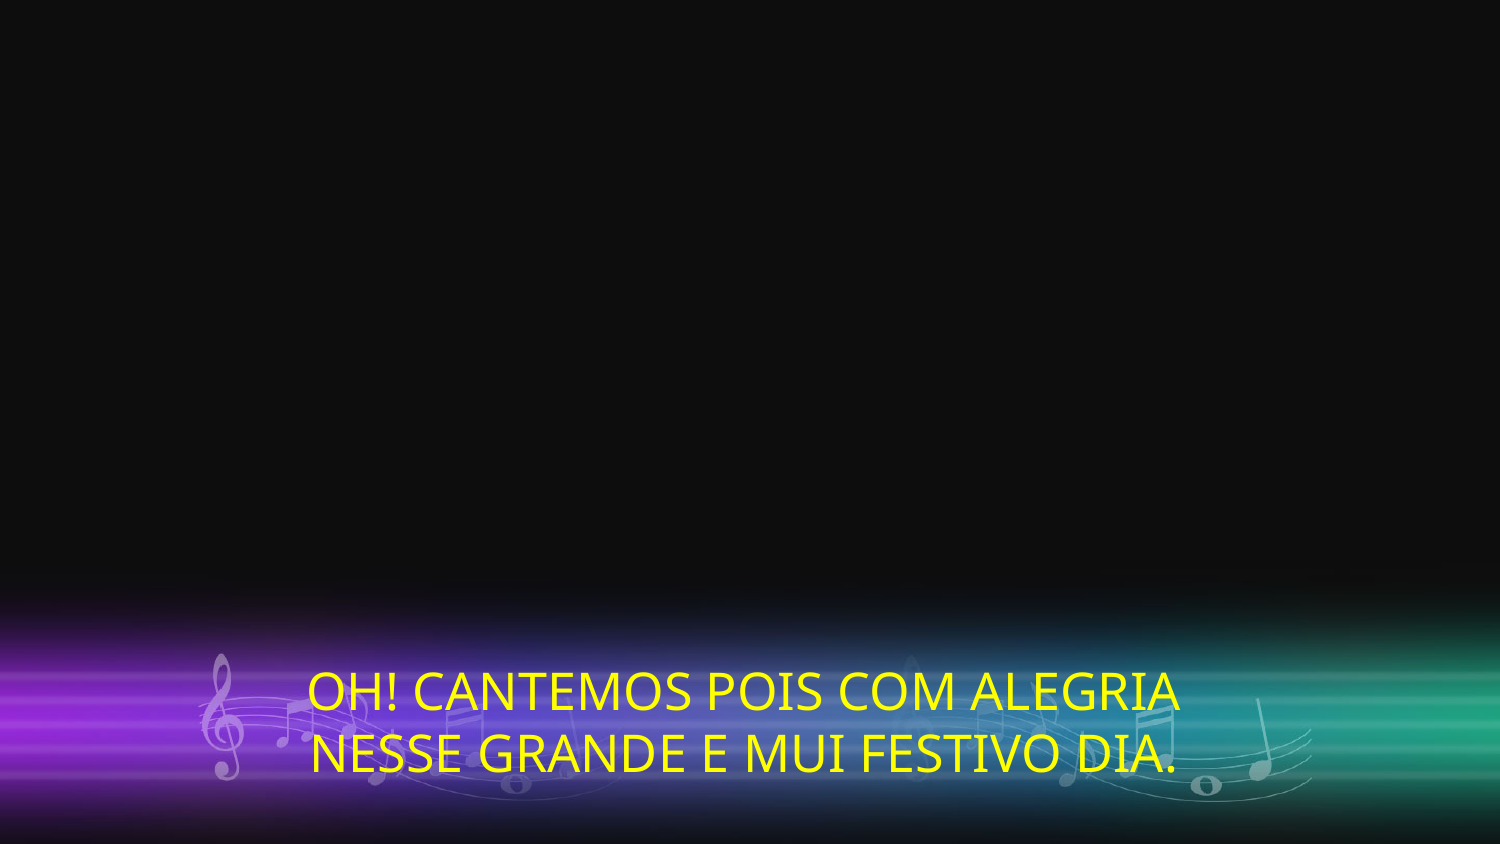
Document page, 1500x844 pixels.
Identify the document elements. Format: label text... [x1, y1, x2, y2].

text_box OH! CANTEMOS POIS COM ALEGRIA NESSE GRANDE E MUI FESTIVO DIA. [253, 651, 1235, 791]
picture [0, 0, 1500, 844]
